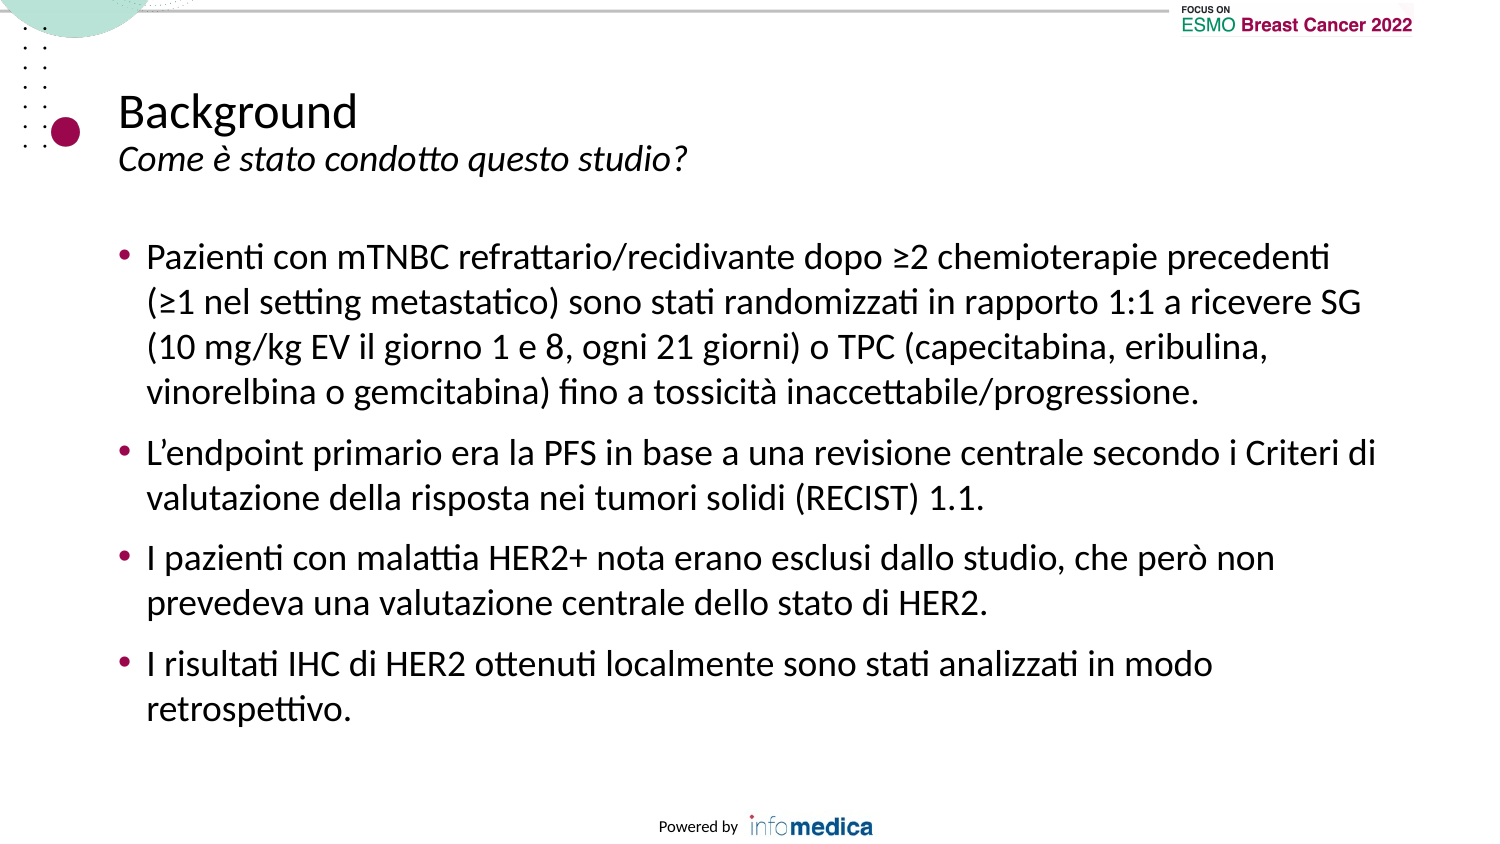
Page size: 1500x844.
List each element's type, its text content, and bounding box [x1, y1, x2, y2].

title Background Come è stato condotto questo studio? [103, 70, 1397, 195]
picture [1180, 3, 1414, 38]
list Pazienti con mTNBC refrattario/recidivante dopo ≥2 chemioterapie precedenti (≥1 nel setting metastatico) sono stati randomizzati in rapporto 1:1 a ricevere SG (10 mg/kg EV il giorno 1 e 8, ogni 21 giorni) o TPC (capecitabina, eribulina, vinorelbina o gemcitabina) fino a tossicità inaccettabile/progressione. L’endpoint primario era la PFS in base a una revisione centrale secondo i Criteri di valutazione della risposta nei tumori solidi (RECIST) 1.1. I pazienti con malattia HER2+ nota erano esclusi dallo studio, che però non prevedeva una valutazione centrale dello stato di HER2. I risultati IHC di HER2 ottenuti localmente sono stati analizzati in modo retrospettivo. [103, 224, 1397, 760]
picture [0, 0, 234, 186]
picture [744, 809, 887, 838]
